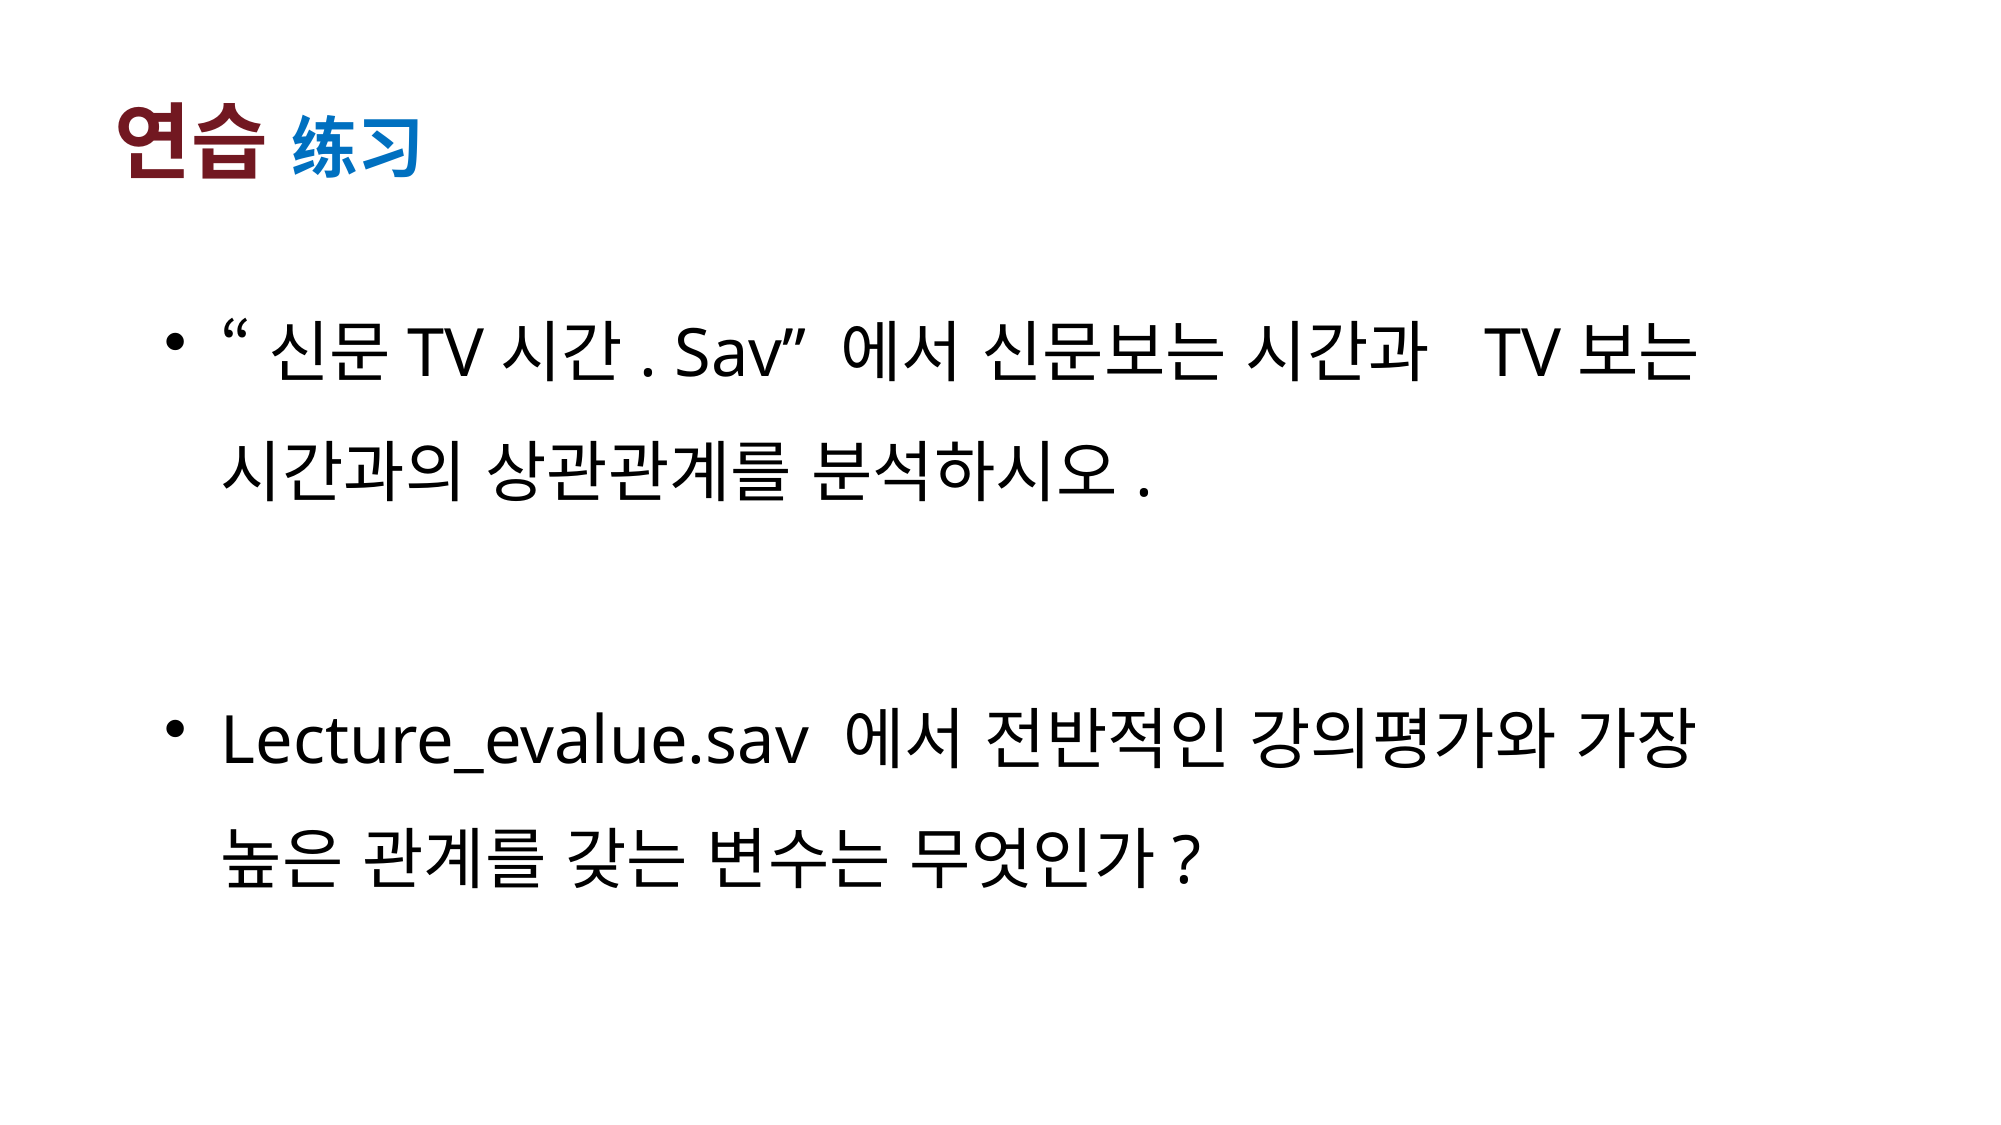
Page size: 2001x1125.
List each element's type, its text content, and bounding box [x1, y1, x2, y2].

list “신문TV시간. Sav” 에서 신문보는 시간과 TV보는 시간과의 상관관계를 분석하시오. Lecture_evalue.sav 에서 전반적인 강의평가와 가장 높은 관계를 갖는 변수는 무엇인가? [149, 262, 1816, 1005]
title 연습 练习 [99, 45, 1900, 233]
